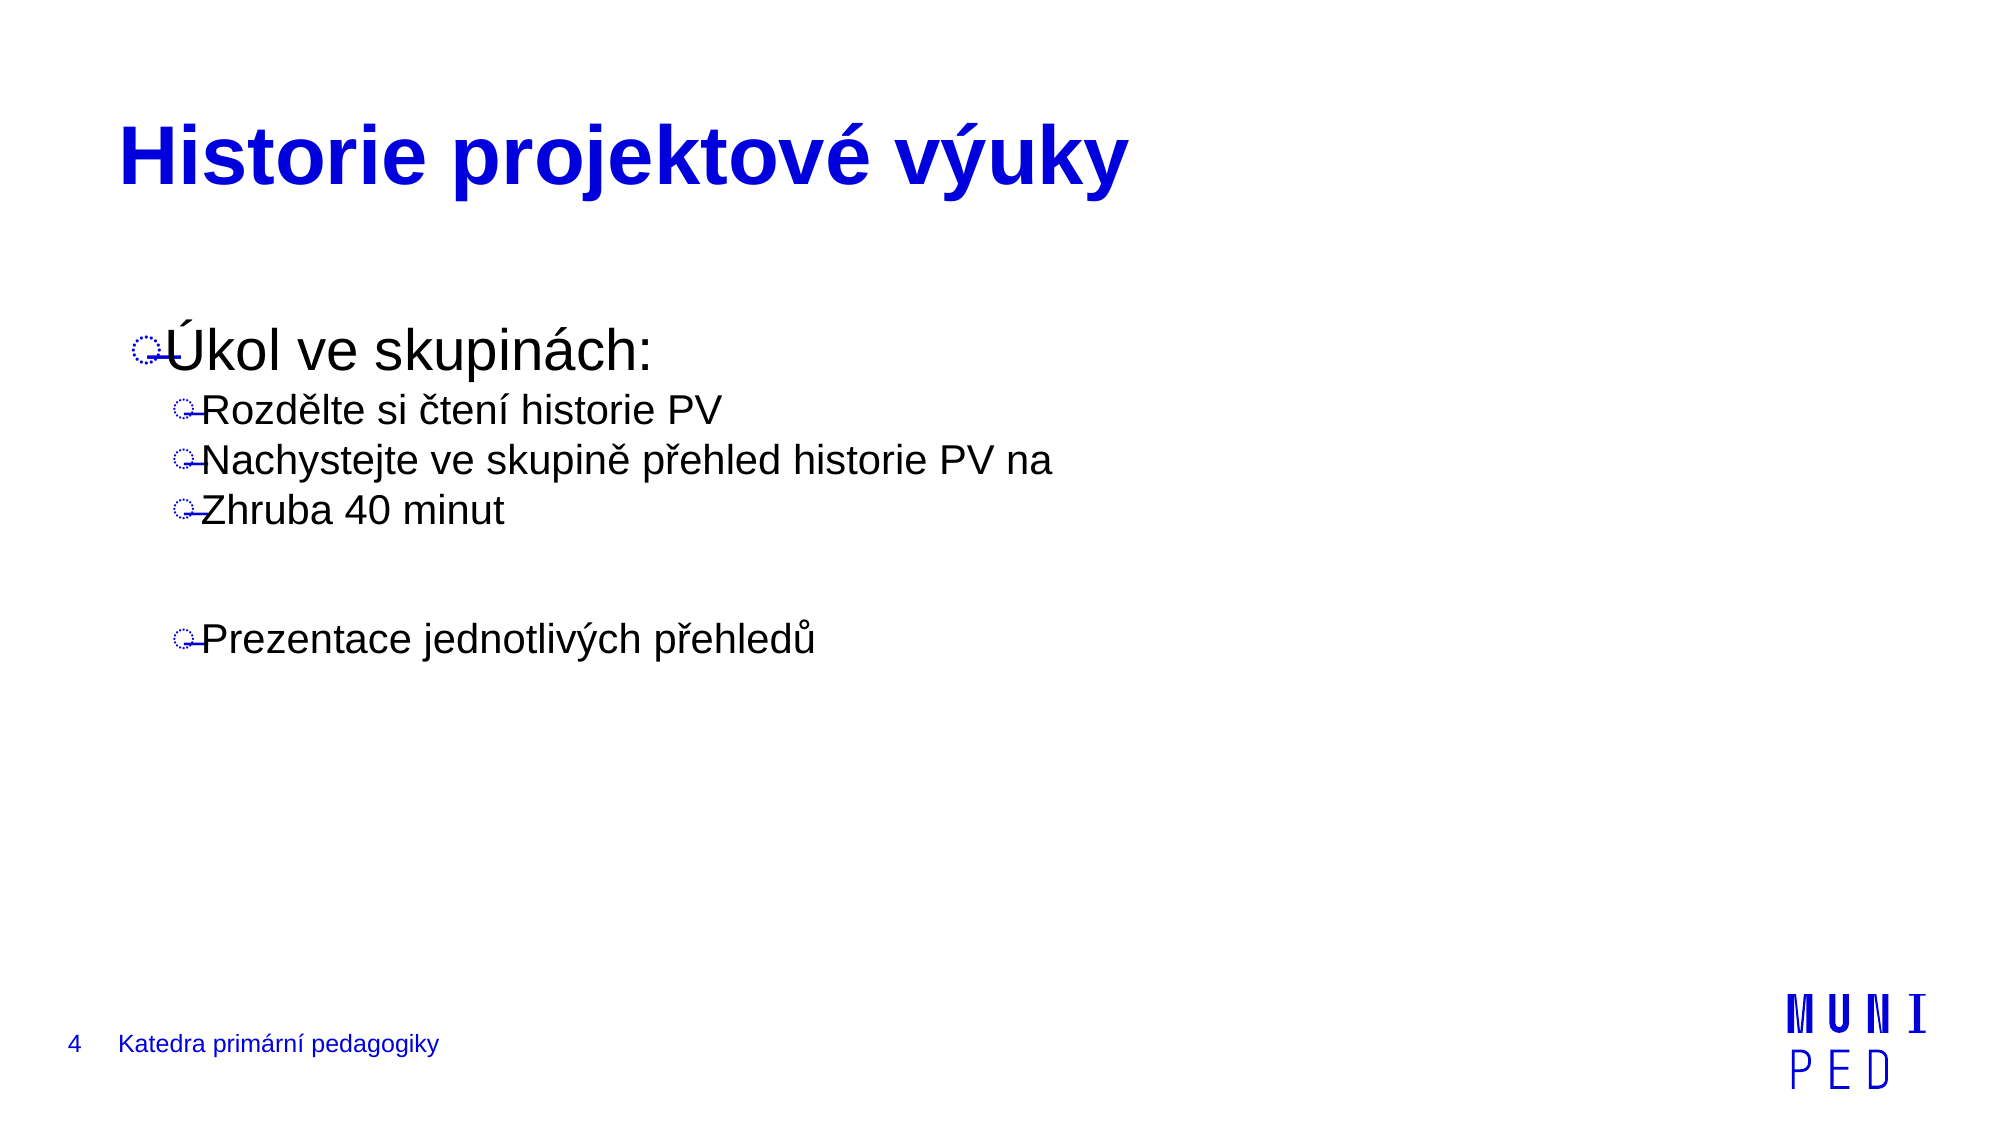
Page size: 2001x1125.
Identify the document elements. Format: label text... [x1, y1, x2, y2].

list Úkol ve skupinách: Rozdělte si čtení historie PV Nachystejte ve skupině přehled historie PV na Zhruba 40 minut Prezentace jednotlivých přehledů [118, 277, 1883, 957]
title Historie projektové výuky [118, 118, 1883, 193]
footer Katedra primární pedagogiky [118, 1021, 1418, 1063]
slide_number 4 [67, 1021, 110, 1063]
